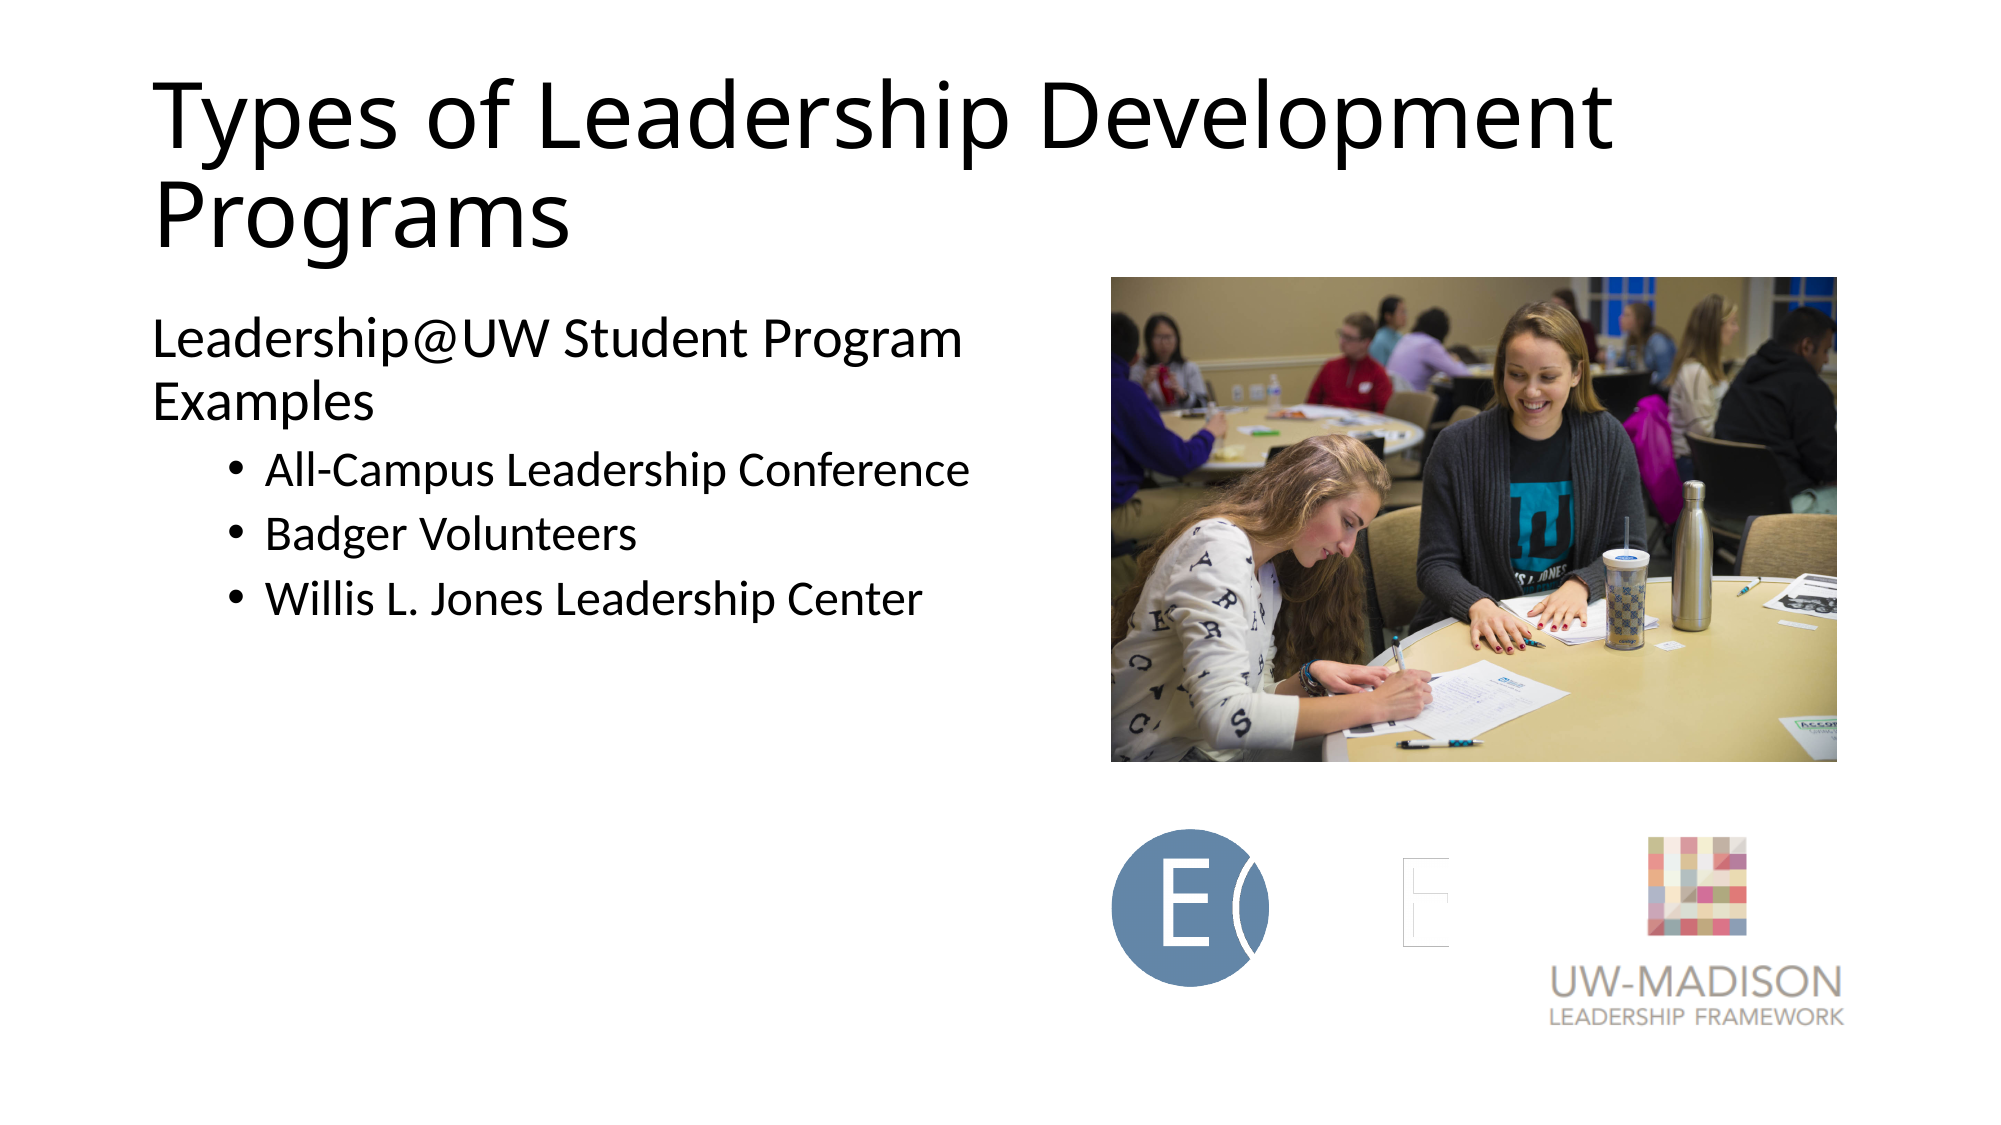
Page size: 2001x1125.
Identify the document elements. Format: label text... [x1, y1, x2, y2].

list Leadership@UW Student Program Examples All-Campus Leadership Conference Badger Volunteers Willis L. Jones Leadership Center [137, 299, 988, 1014]
title Types of Leadership Development Programs [137, 59, 1863, 278]
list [1111, 277, 1837, 762]
